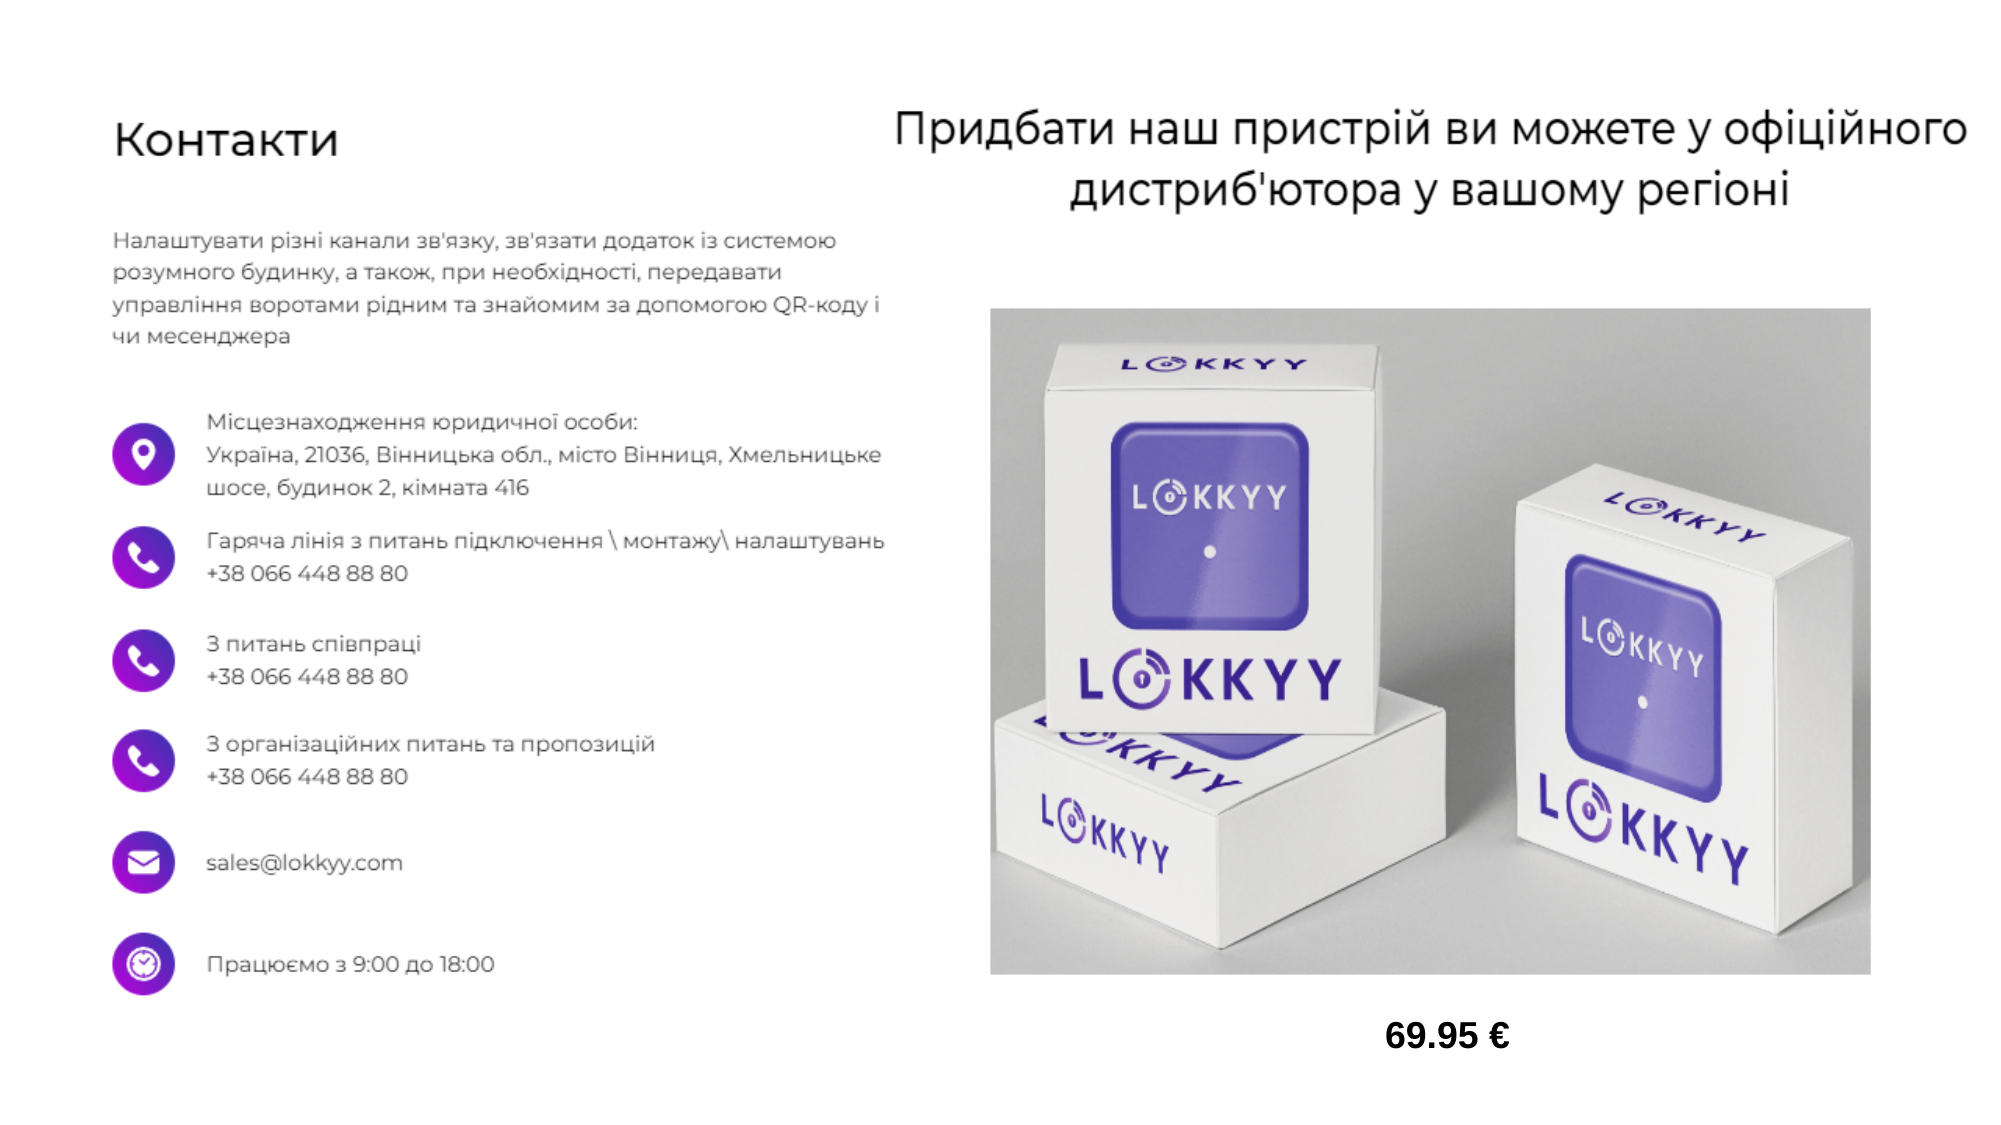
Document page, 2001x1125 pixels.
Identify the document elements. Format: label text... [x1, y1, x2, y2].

picture [47, 81, 2000, 1044]
text_box 69.95 € [1370, 1025, 1525, 1064]
